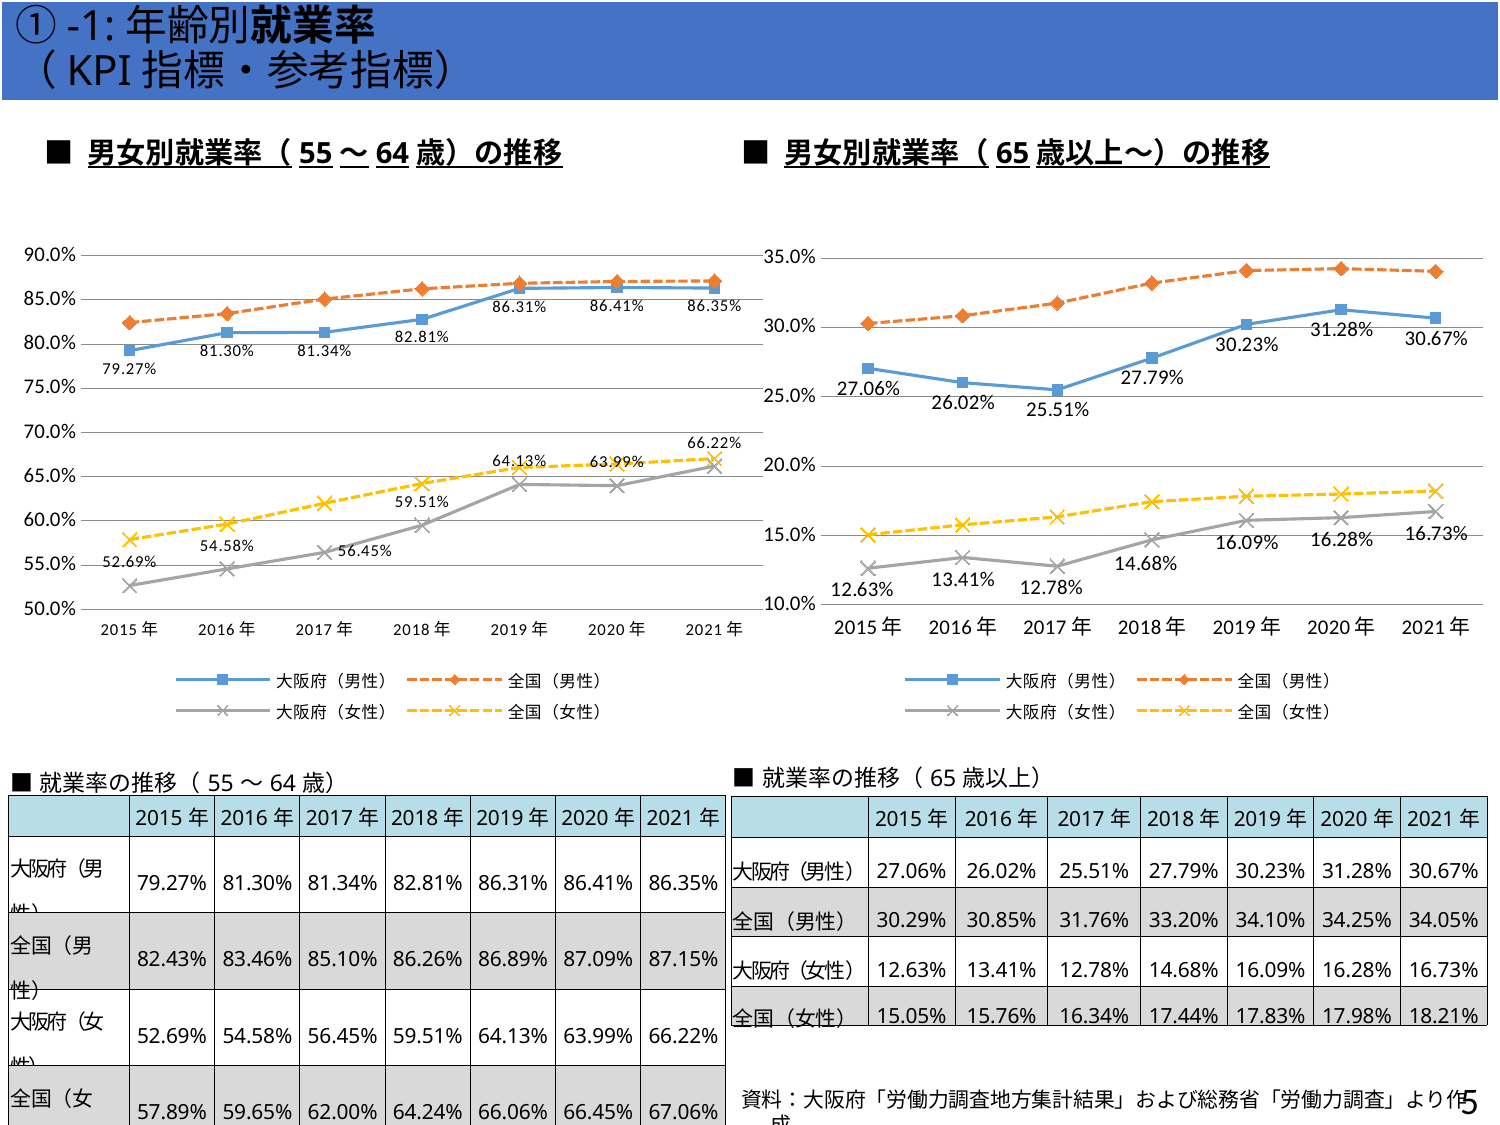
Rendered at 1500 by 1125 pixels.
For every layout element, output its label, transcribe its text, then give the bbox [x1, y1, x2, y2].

table_cell 2016年 [956, 797, 1047, 837]
table_cell 大阪府（女性） [9, 990, 129, 1065]
table_cell 2018年 [1141, 797, 1227, 837]
table_cell 2019年 [471, 796, 555, 836]
table_cell 2020年 [556, 796, 640, 836]
table_cell 16.09% [1228, 937, 1313, 986]
table_cell 86.35% [641, 837, 725, 912]
table_cell 34.05% [1401, 888, 1487, 936]
slide_number 4 [1144, 1069, 1495, 1125]
table_cell 64.24% [386, 1066, 470, 1125]
text_box ■ 男女別就業率（55～64歳）の推移 [29, 127, 726, 178]
table_cell 全国（男性） [9, 913, 129, 989]
table_cell 63.99% [556, 990, 640, 1065]
table_cell 86.41% [556, 837, 640, 912]
text_box 方向性Ⅰ）若者が活躍でき、子育て安心の都市「大阪」の実現 ①-1:年齢別就業率 （KPI指標・参考指標） [0, 0, 1500, 103]
table_cell 2016年 [215, 796, 299, 836]
table_cell 30.67% [1401, 838, 1487, 887]
table_cell 16.73% [1401, 937, 1487, 986]
table_cell 79.27% [130, 837, 214, 912]
table_cell 2020年 [1314, 797, 1400, 837]
table_cell 52.69% [130, 990, 214, 1065]
table_cell 大阪府（男性） [732, 838, 868, 887]
table_cell 16.34% [1048, 987, 1140, 1025]
table_cell 62.00% [300, 1066, 385, 1125]
table_header ■就業率の推移（55～64歳） [9, 763, 726, 795]
table_cell 大阪府（男性） [9, 837, 129, 912]
table_cell 33.20% [1141, 888, 1227, 936]
table_header ■就業率の推移（65歳以上） [731, 755, 1487, 796]
table_cell 全国（女性） [732, 987, 868, 1025]
table_cell 2017年 [1048, 797, 1140, 837]
table_cell 2015年 [869, 797, 955, 837]
table_cell 16.28% [1314, 937, 1400, 986]
table_cell 81.34% [300, 837, 385, 912]
table_cell 17.83% [1228, 987, 1313, 1025]
table_cell 全国（女性） [9, 1066, 129, 1125]
table_cell [9, 796, 129, 836]
table_cell 27.79% [1141, 838, 1227, 887]
table_cell 15.76% [956, 987, 1047, 1025]
table_cell 2018年 [386, 796, 470, 836]
table_cell 17.44% [1141, 987, 1227, 1025]
table_cell 67.06% [641, 1066, 725, 1125]
table_cell 2021年 [641, 796, 725, 836]
table_cell 31.28% [1314, 838, 1400, 887]
table_cell 86.31% [471, 837, 555, 912]
table_cell 30.23% [1228, 838, 1313, 887]
table_cell 83.46% [215, 913, 299, 989]
table_cell 12.63% [869, 937, 955, 986]
table_cell 59.51% [386, 990, 470, 1065]
table_cell 66.06% [471, 1066, 555, 1125]
table_cell 66.45% [556, 1066, 640, 1125]
text_box 資料：大阪府「労働力調査地方集計結果」および総務省「労働力調査」より作成 [726, 1079, 1488, 1125]
table_cell 2015年 [130, 796, 214, 836]
table_cell 56.45% [300, 990, 385, 1065]
table_cell 86.89% [471, 913, 555, 989]
table_cell 85.10% [300, 913, 385, 989]
table_cell 13.41% [956, 937, 1047, 986]
table_cell 34.10% [1228, 888, 1313, 936]
table_cell 2019年 [1228, 797, 1313, 837]
table_cell 15.05% [869, 987, 955, 1025]
table_cell 81.30% [215, 837, 299, 912]
table_cell 30.29% [869, 888, 955, 936]
table_cell 64.13% [471, 990, 555, 1065]
table_cell 31.76% [1048, 888, 1140, 936]
table_cell 17.98% [1314, 987, 1400, 1025]
table_cell 59.65% [215, 1066, 299, 1125]
table_cell 82.43% [130, 913, 214, 989]
table_cell 82.81% [386, 837, 470, 912]
table_cell 54.58% [215, 990, 299, 1065]
table_cell 87.09% [556, 913, 640, 989]
table_cell 12.78% [1048, 937, 1140, 986]
table_cell 87.15% [641, 913, 725, 989]
table_cell 14.68% [1141, 937, 1227, 986]
table_cell 30.85% [956, 888, 1047, 936]
table_cell [732, 797, 868, 837]
table_cell 27.06% [869, 838, 955, 887]
table_cell 25.51% [1048, 838, 1140, 887]
table_cell 18.21% [1401, 987, 1487, 1025]
table_cell 57.89% [130, 1066, 214, 1125]
chart [7, 235, 1498, 729]
table_cell 26.02% [956, 838, 1047, 887]
table_cell 2017年 [300, 796, 385, 836]
table_cell 全国（男性） [732, 888, 868, 936]
table_cell 86.26% [386, 913, 470, 989]
table_cell 34.25% [1314, 888, 1400, 936]
table_cell 2021年 [1401, 797, 1487, 837]
table_cell 大阪府（女性） [732, 937, 868, 986]
text_box ■ 男女別就業率（65歳以上～）の推移 [726, 127, 1424, 178]
table_cell 66.22% [641, 990, 725, 1065]
